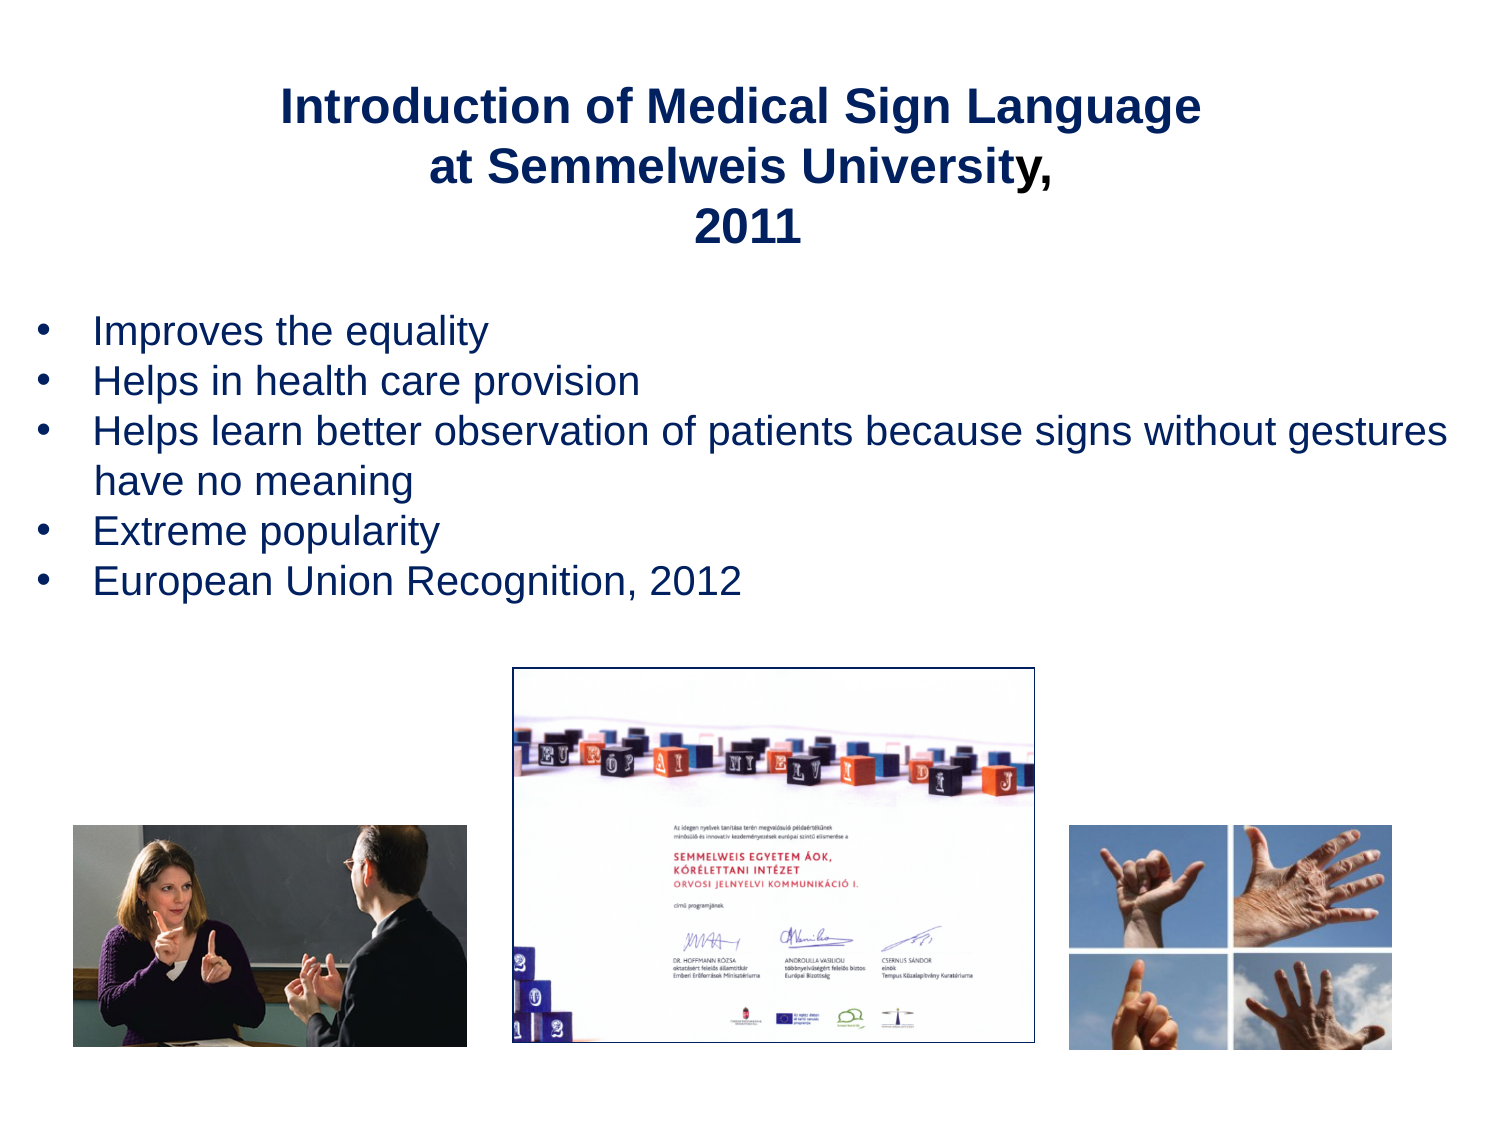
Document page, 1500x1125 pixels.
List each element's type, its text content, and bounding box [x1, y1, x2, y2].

picture [1068, 825, 1392, 1050]
picture [513, 668, 1034, 1043]
picture [73, 825, 467, 1048]
text_box Introduction of Medical Sign Language at Semmelweis University, 2011 Improves the equality Helps in health care provision Helps learn better observation of patients because signs without gestures have no meaning Extreme popularity European Union Recognition, 2012 [21, 66, 1476, 662]
